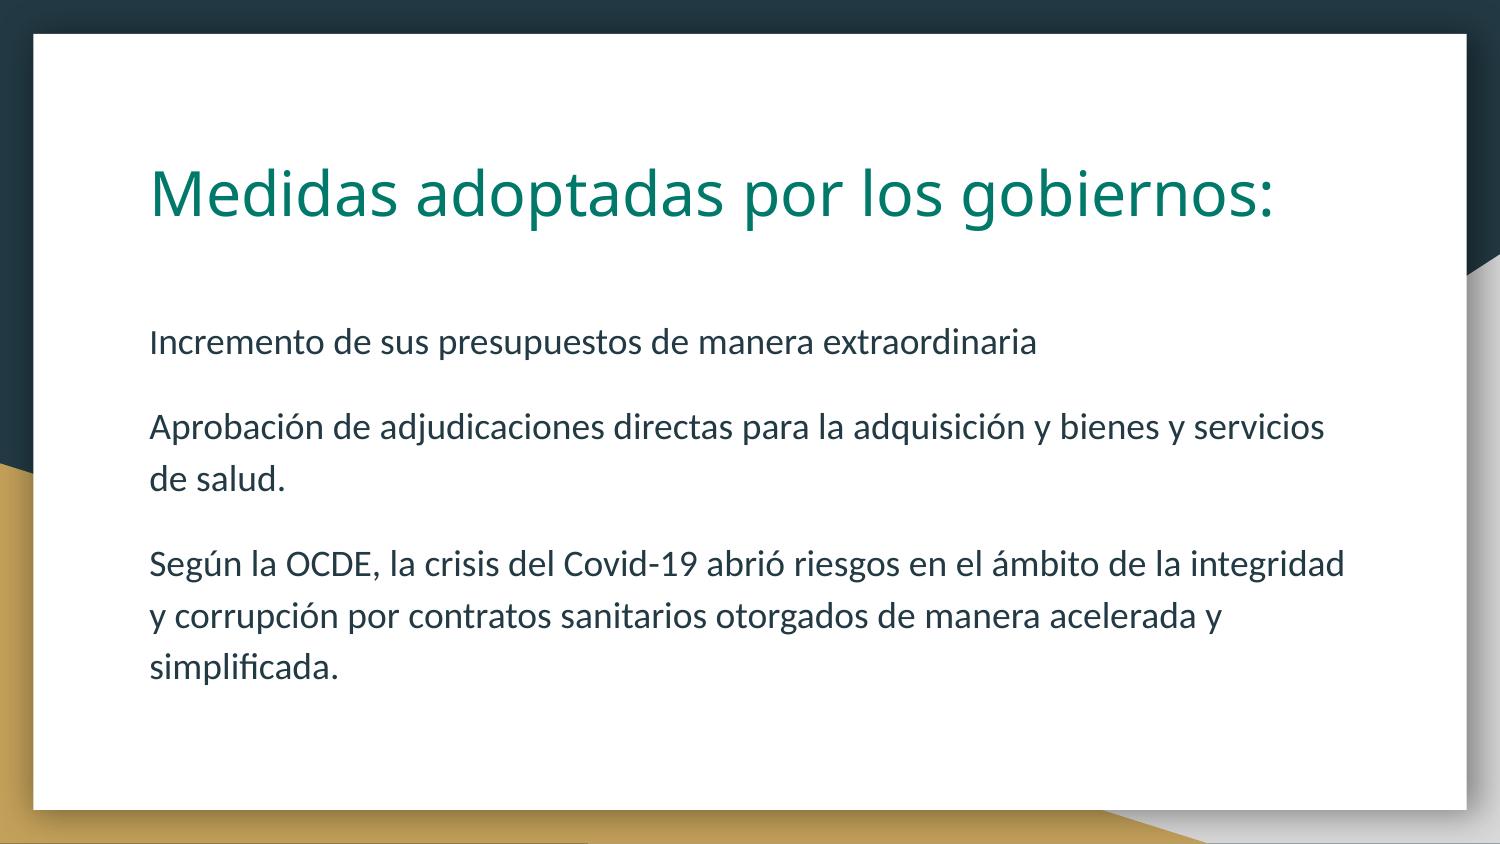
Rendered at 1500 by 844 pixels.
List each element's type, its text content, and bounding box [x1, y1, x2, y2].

list Incremento de sus presupuestos de manera extraordinaria Aprobación de adjudicaciones directas para la adquisición y bienes y servicios de salud. Según la OCDE, la crisis del Covid-19 abrió riesgos en el ámbito de la integridad y corrupción por contratos sanitarios otorgados de manera acelerada y simplificada. [134, 295, 1366, 731]
title Medidas adoptadas por los gobiernos: [134, 138, 1366, 295]
